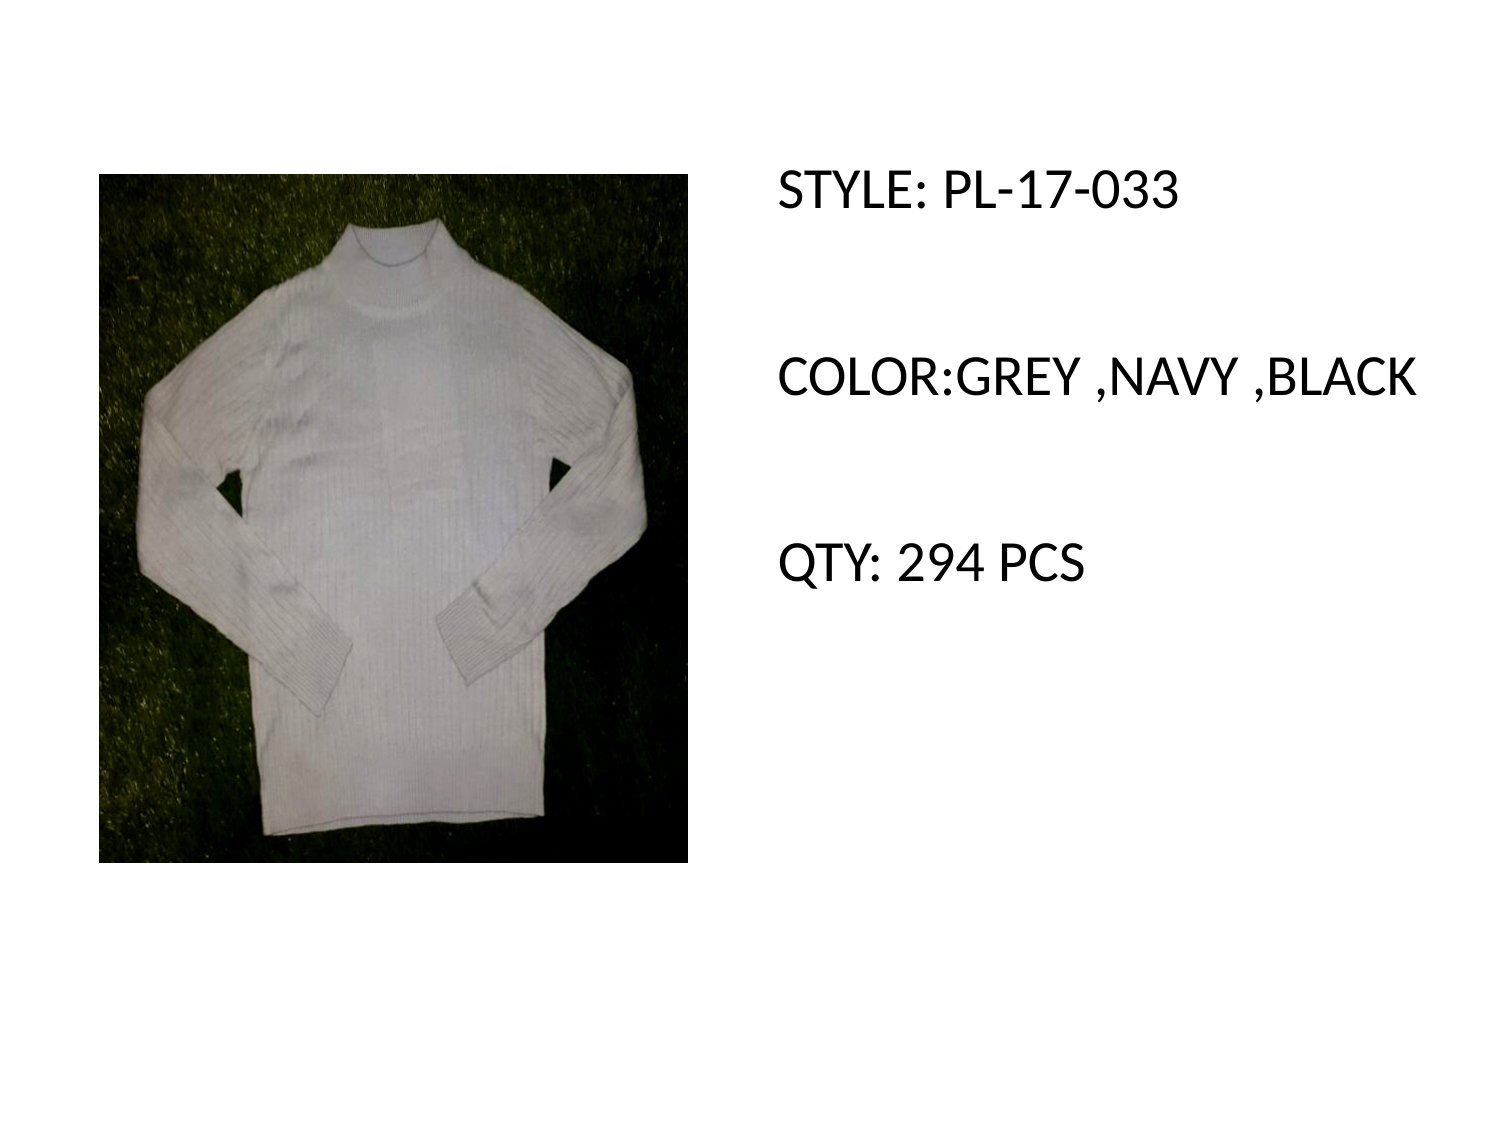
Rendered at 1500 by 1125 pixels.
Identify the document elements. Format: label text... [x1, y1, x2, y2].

list STYLE: PL-17-033 COLOR:GREY ,NAVY ,BLACK QTY: 294 PCS [762, 37, 1463, 1100]
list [99, 174, 688, 863]
